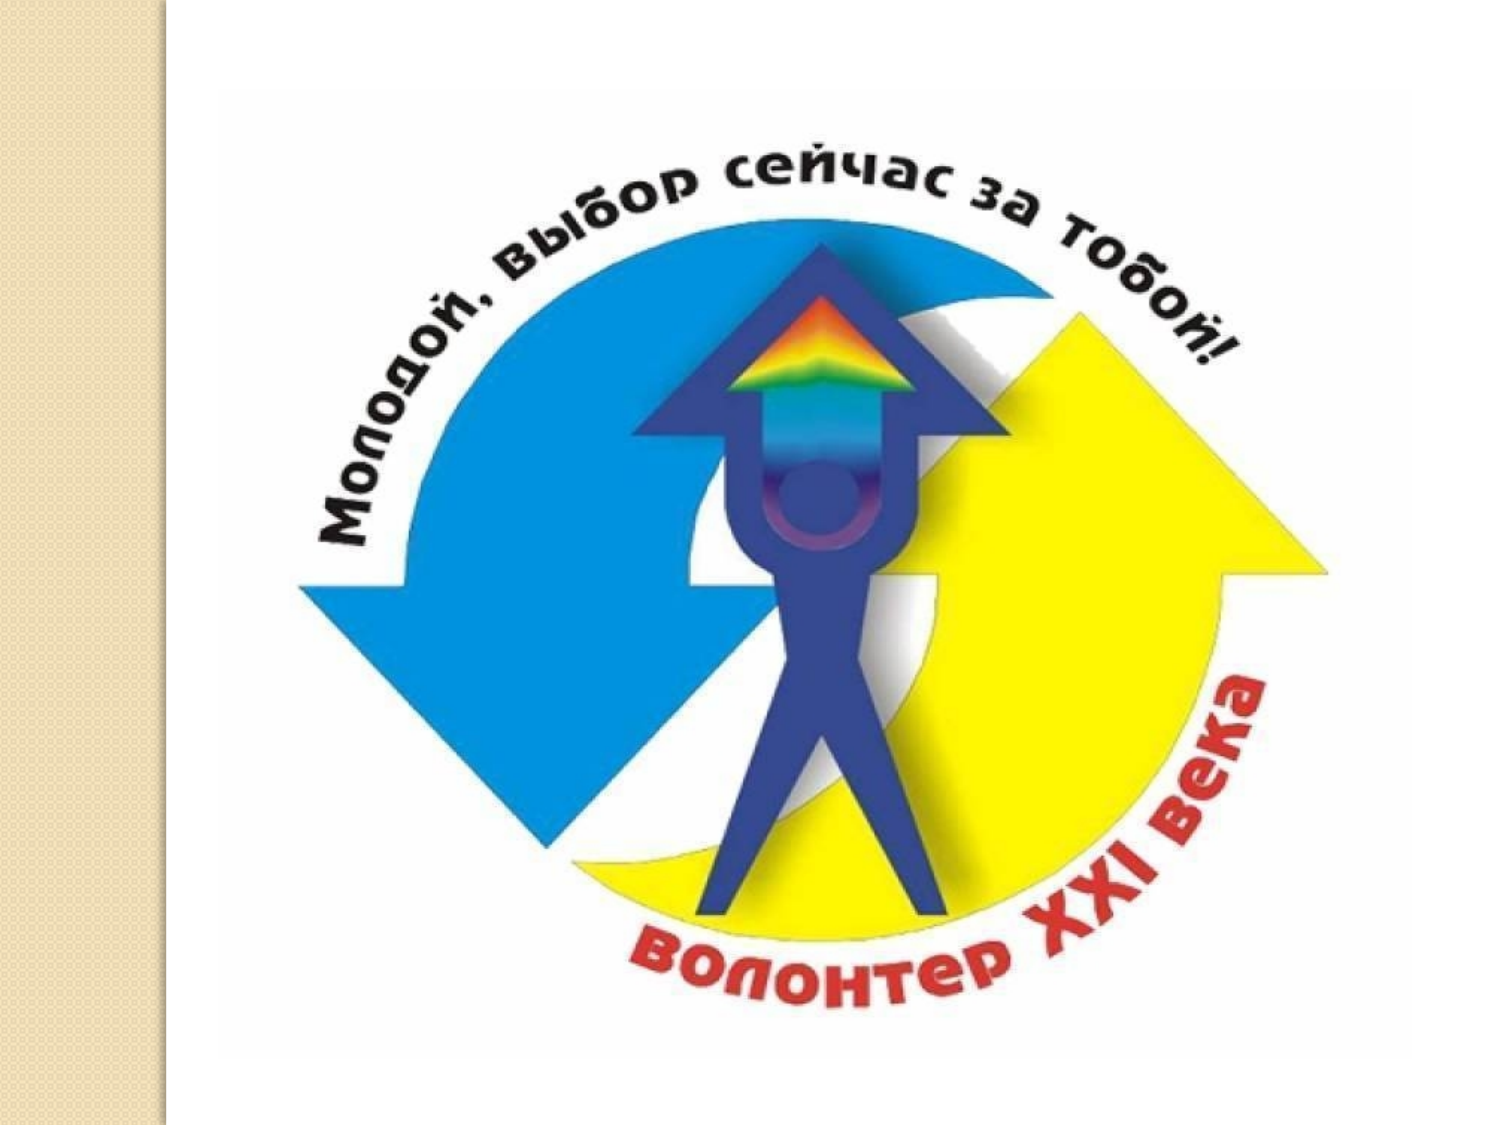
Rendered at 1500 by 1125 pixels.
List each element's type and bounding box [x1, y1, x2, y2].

picture [218, 89, 1412, 1059]
